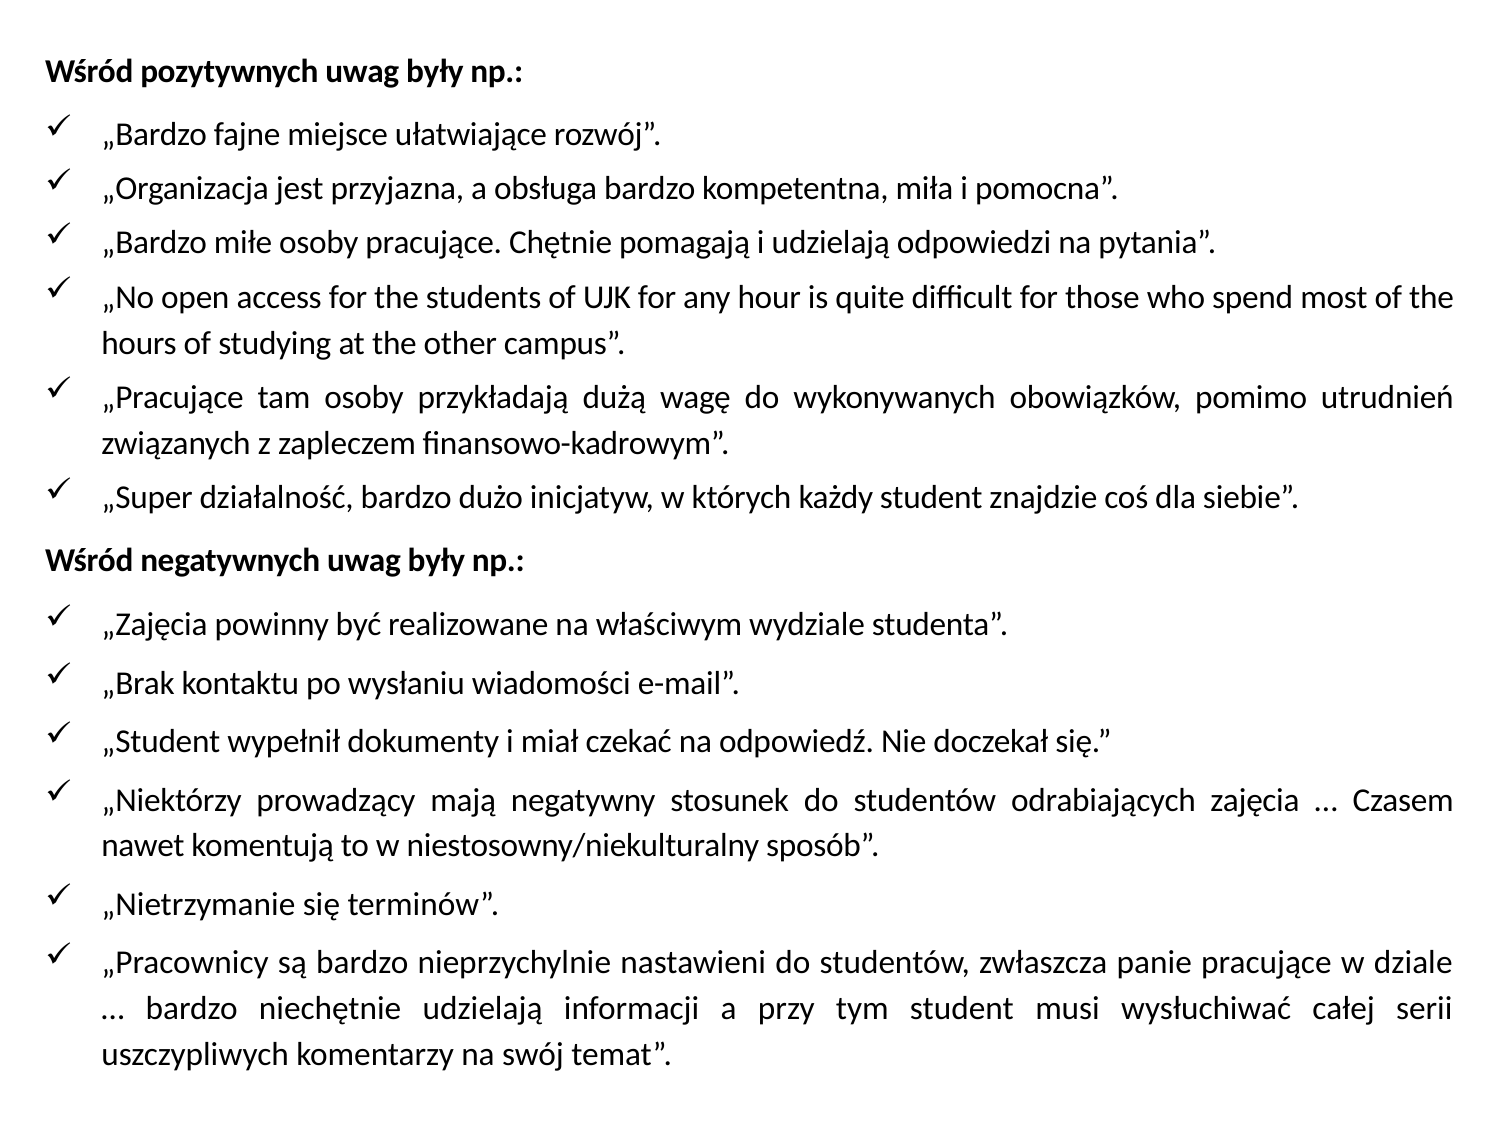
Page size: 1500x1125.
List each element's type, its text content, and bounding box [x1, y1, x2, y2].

text_box Wśród pozytywnych uwag były np.: „Bardzo fajne miejsce ułatwiające rozwój”. „Organizacja jest przyjazna, a obsługa bardzo kompetentna, miła i pomocna”. „Bardzo miłe osoby pracujące. Chętnie pomagają i udzielają odpowiedzi na pytania”. „No open access for the students of UJK for any hour is quite difficult for those who spend most of the hours of studying at the other campus”. „Pracujące tam osoby przykładają dużą wagę do wykonywanych obowiązków, pomimo utrudnień związanych z zapleczem finansowo-kadrowym”. „Super działalność, bardzo dużo inicjatyw, w których każdy student znajdzie coś dla siebie”. Wśród negatywnych uwag były np.: „Zajęcia powinny być realizowane na właściwym wydziale studenta”. „Brak kontaktu po wysłaniu wiadomości e-mail”. „Student wypełnił dokumenty i miał czekać na odpowiedź. Nie doczekał się.” „Niektórzy prowadzący mają negatywny stosunek do studentów odrabiających zajęcia … Czasem nawet komentują to w niestosowny/niekulturalny sposób”. „Nietrzymanie się terminów”. „Pracownicy są bardzo nieprzychylnie nastawieni do studentów, zwłaszcza panie pracujące w dziale … bardzo niechętnie udzielają informacji a przy tym student musi wysłuchiwać całej serii uszczypliwych komentarzy na swój temat”. [30, 36, 1470, 1080]
